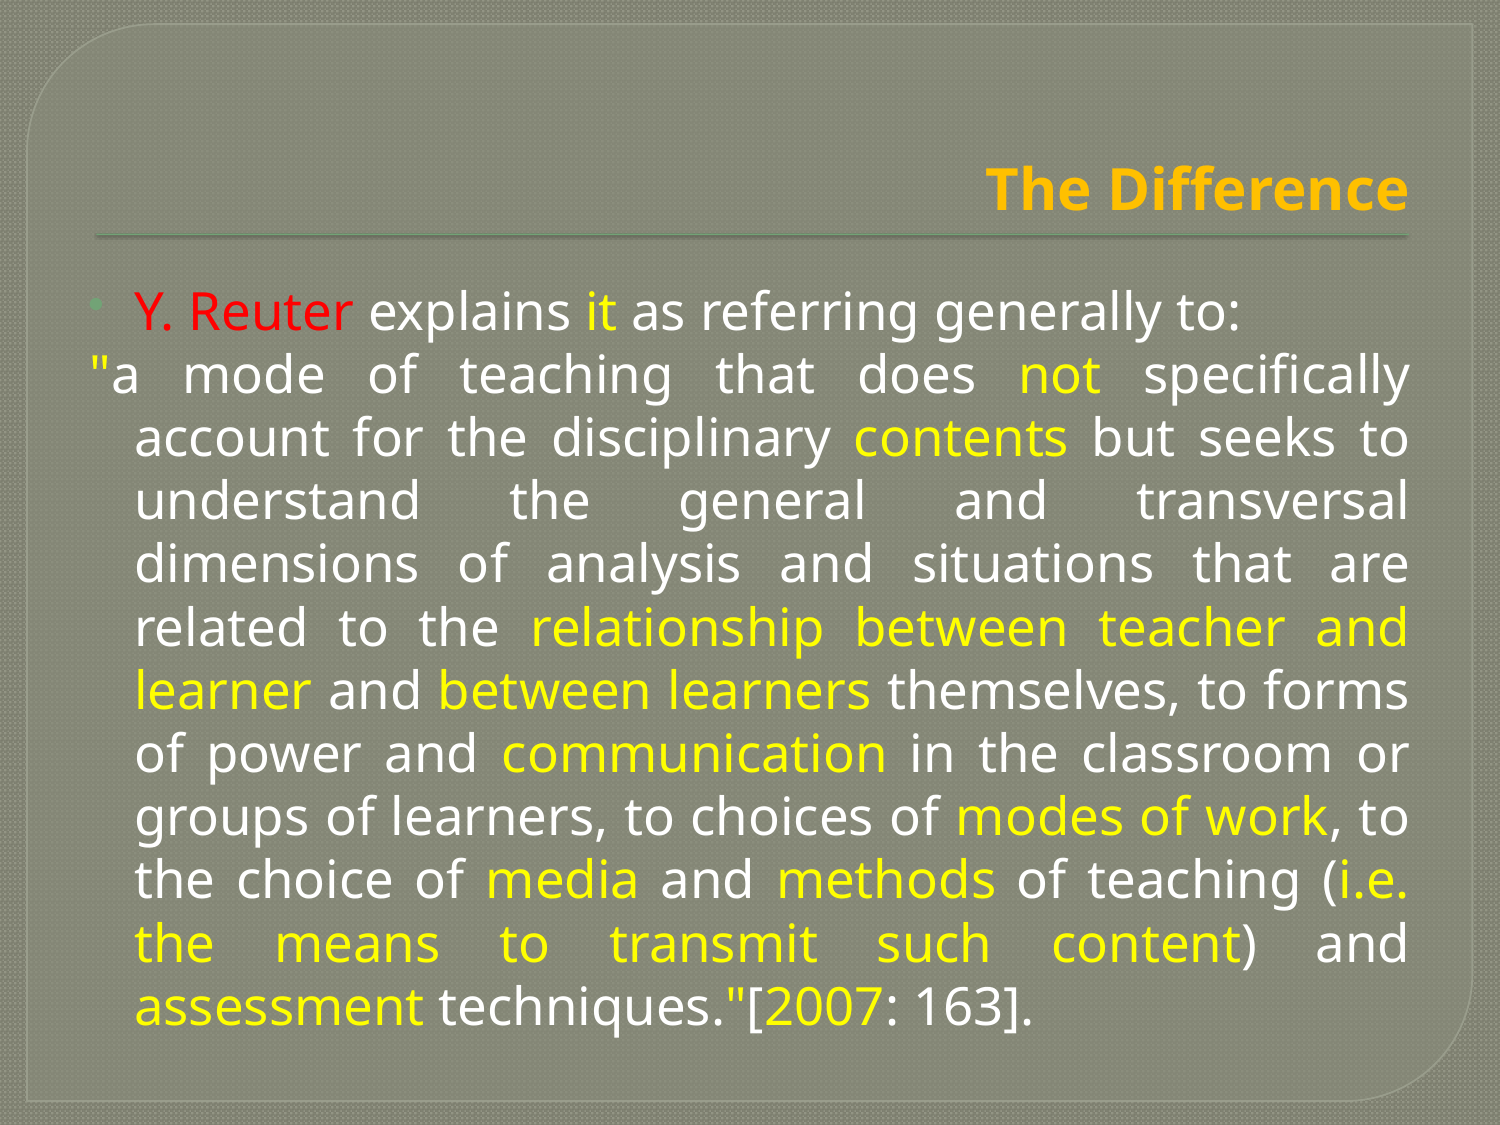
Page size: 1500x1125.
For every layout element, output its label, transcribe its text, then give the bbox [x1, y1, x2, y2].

list Y. Reuter explains it as referring generally to: "a mode of teaching that does not specifically account for the disciplinary contents but seeks to understand the general and transversal dimensions of analysis and situations that are related to the relationship between teacher and learner and between learners themselves, to forms of power and communication in the classroom or groups of learners, to choices of modes of work, to the choice of media and methods of teaching (i.e. the means to transmit such content) and assessment techniques."[2007: 163]. [75, 270, 1425, 1090]
title The Difference [75, 41, 1425, 230]
